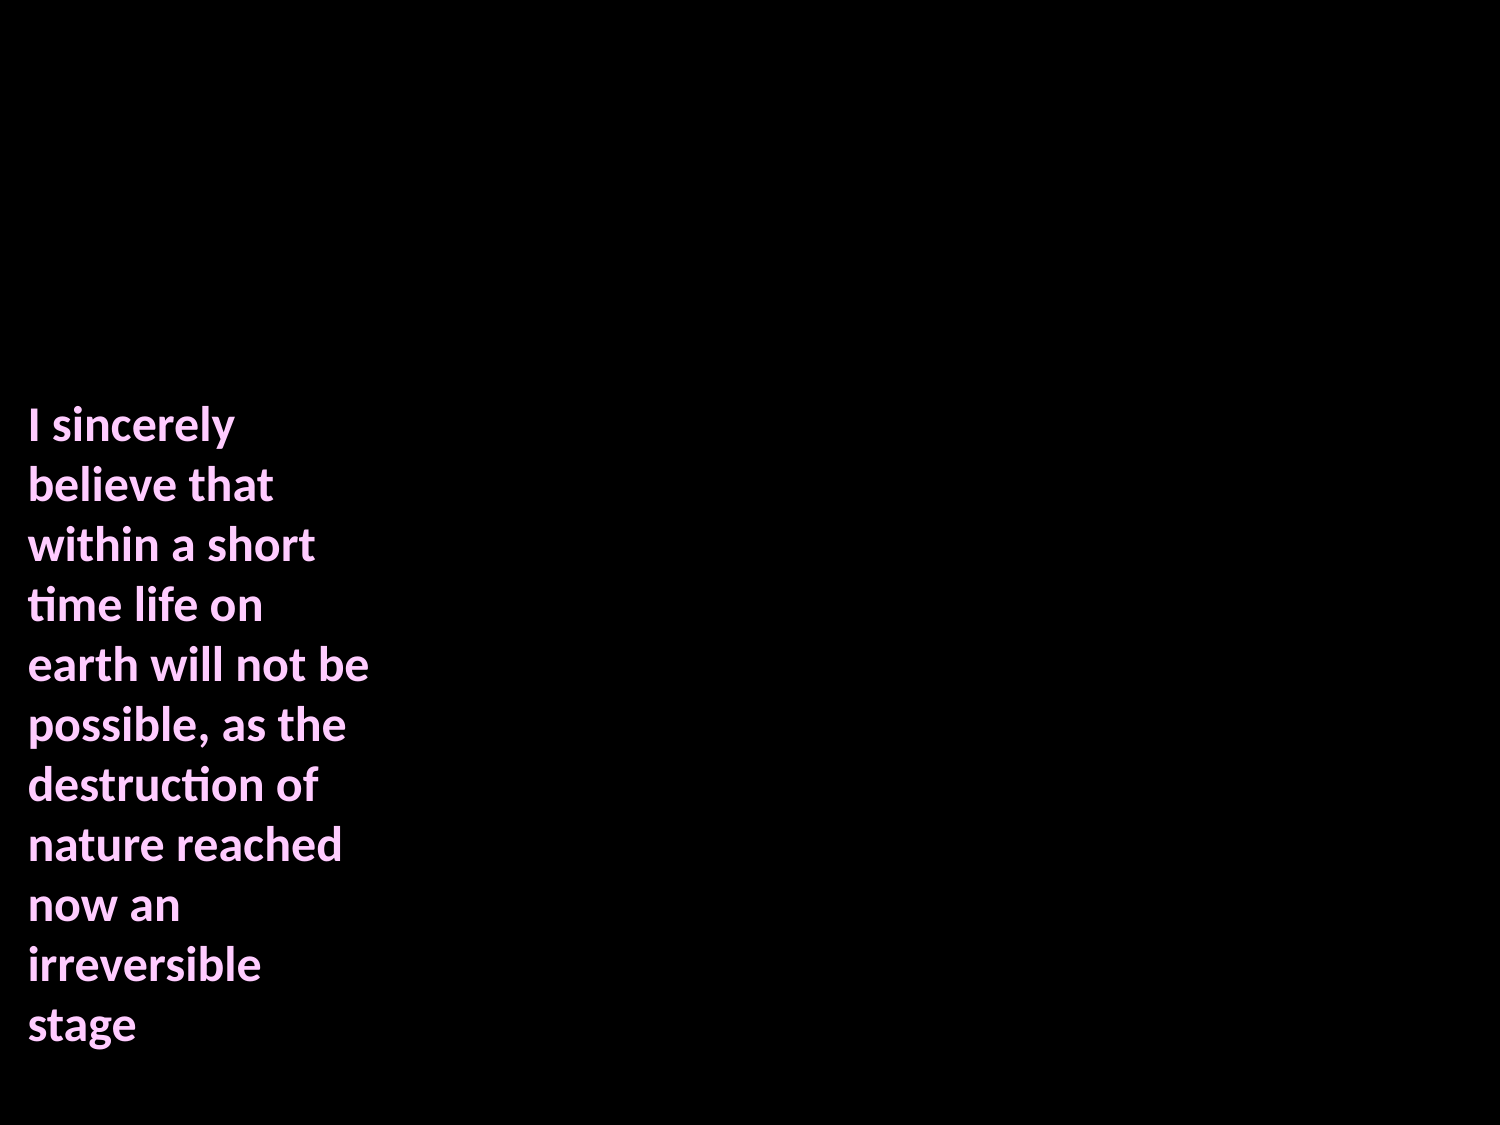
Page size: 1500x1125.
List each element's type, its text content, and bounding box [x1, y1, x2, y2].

text_box I sincerely believe that within a short time life on earth will not be possible, as the destruction of nature reached now an irreversible stage [12, 384, 388, 1060]
